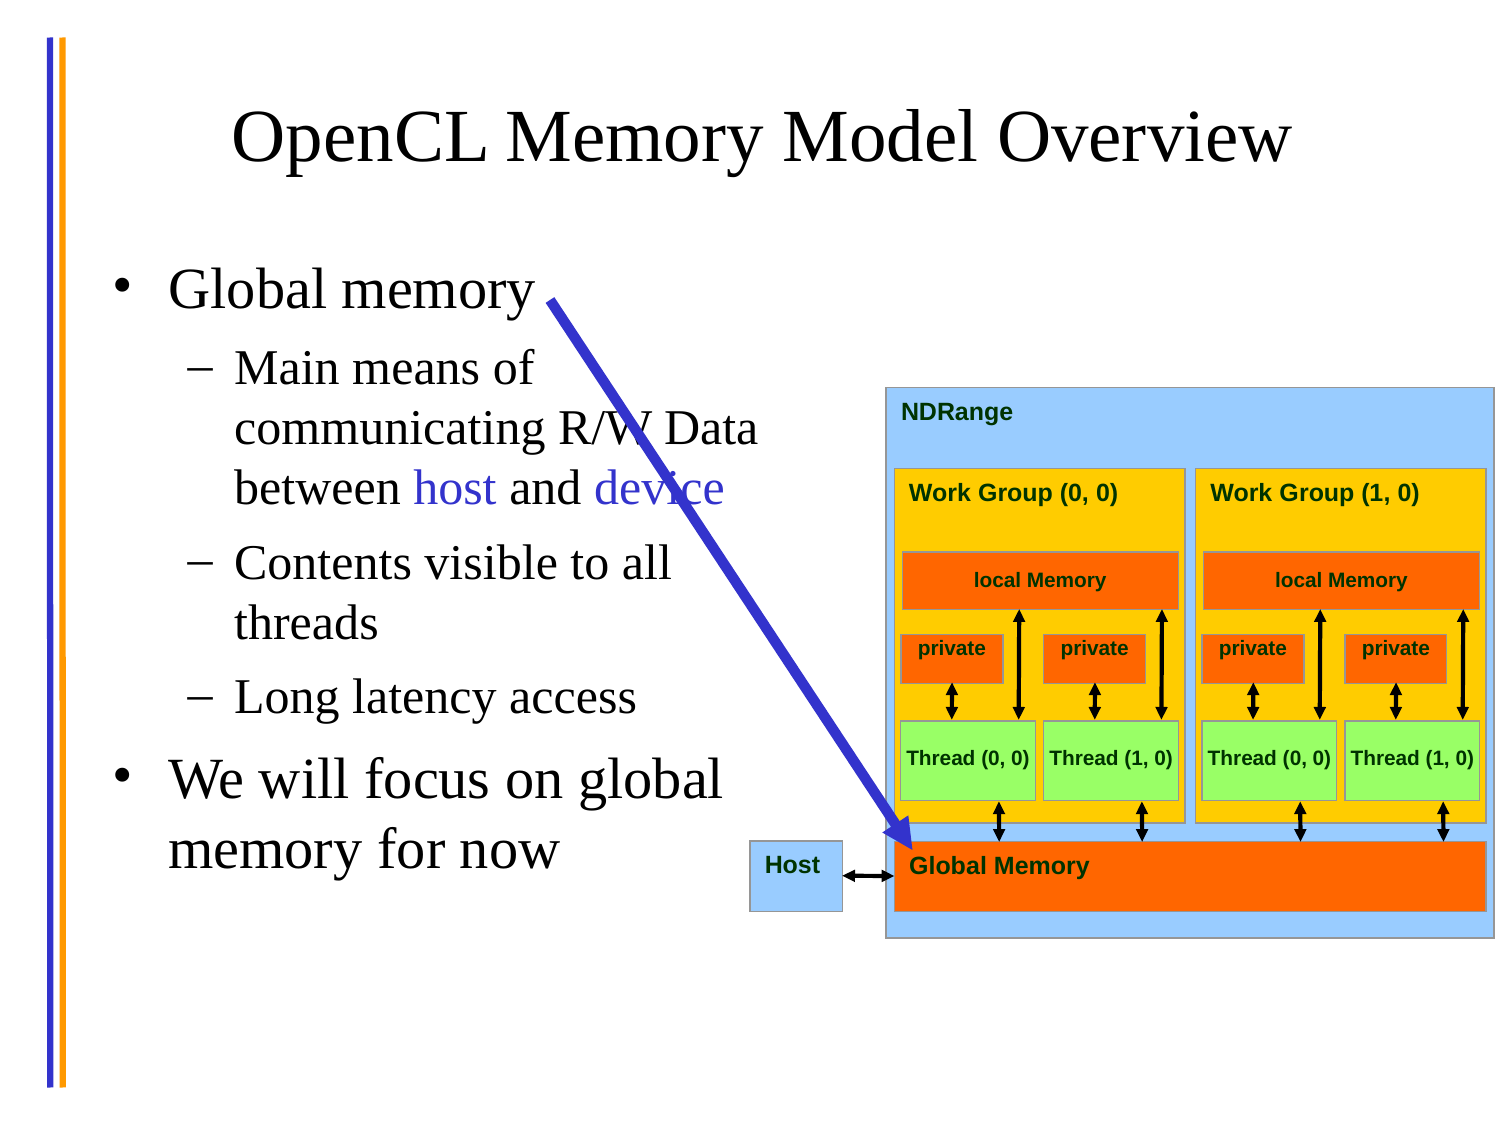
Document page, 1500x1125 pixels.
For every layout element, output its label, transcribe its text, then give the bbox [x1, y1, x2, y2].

text_box [1012, 609, 1026, 720]
text_box [1088, 682, 1102, 720]
list Global memory Main means of communicating R/W Data between host and device Contents visible to all threads Long latency access We will focus on global memory for now [112, 249, 788, 1088]
text_box NDRange [886, 387, 1495, 938]
text_box [1294, 801, 1307, 842]
text_box [992, 801, 1006, 842]
text_box [1135, 801, 1149, 842]
text_box Global Memory [894, 841, 1486, 912]
text_box Work Group (0, 0)‏ [894, 468, 1185, 823]
text_box Thread (1, 0)‏ [1344, 720, 1480, 801]
text_box Thread (1, 0)‏ [1043, 720, 1179, 801]
text_box Thread (0, 0)‏ [1202, 720, 1337, 801]
text_box [549, 299, 913, 850]
text_box [1155, 609, 1169, 720]
text_box Host [750, 840, 843, 912]
text_box Work Group (1, 0)‏ [1195, 468, 1487, 823]
text_box private [1344, 634, 1447, 684]
text_box [945, 682, 959, 720]
text_box local Memory [902, 552, 1179, 610]
title OpenCL Memory Model Overview [112, 37, 1413, 225]
text_box private [1202, 634, 1304, 684]
text_box [1437, 801, 1450, 842]
text_box private [900, 634, 1003, 684]
text_box private [1043, 634, 1146, 684]
text_box [1456, 609, 1470, 720]
text_box [1246, 682, 1260, 720]
text_box [1313, 609, 1327, 720]
text_box Thread (0, 0)‏ [900, 720, 1036, 801]
text_box [1389, 682, 1403, 720]
text_box [842, 869, 895, 883]
text_box local Memory [1203, 552, 1480, 610]
